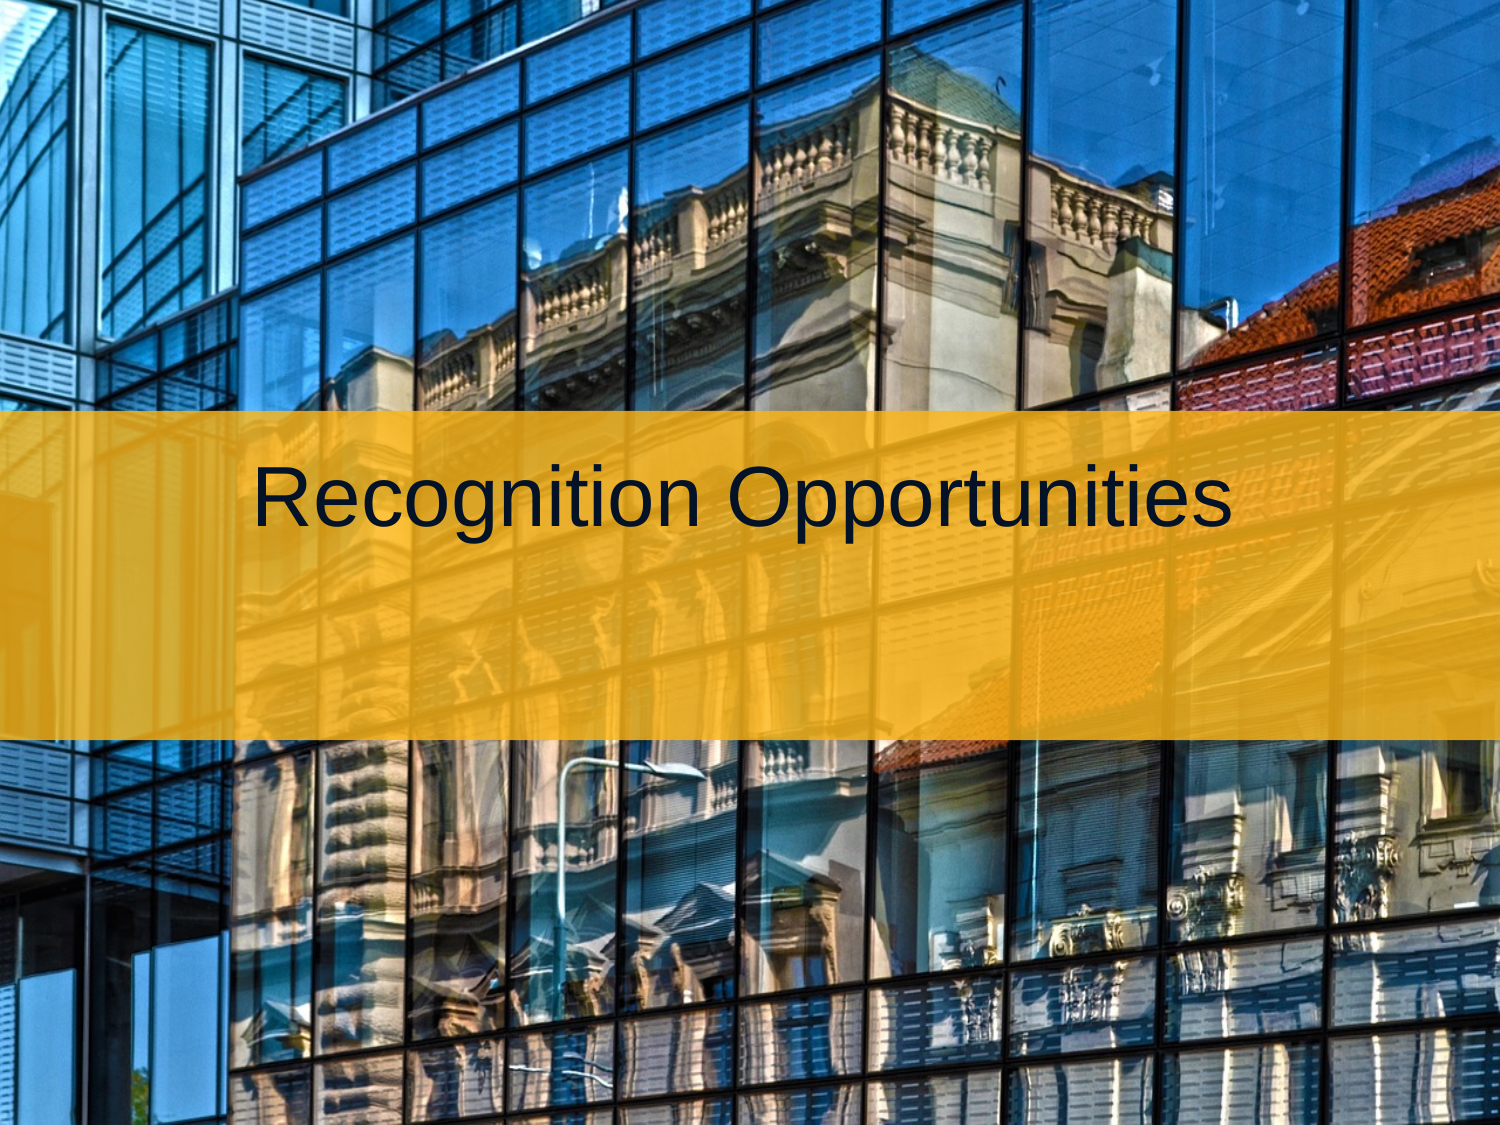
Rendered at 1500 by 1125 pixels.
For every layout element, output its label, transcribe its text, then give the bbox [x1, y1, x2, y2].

picture [0, 741, 1500, 1125]
picture [0, 0, 1500, 410]
title Recognition Opportunities [231, 444, 1256, 602]
